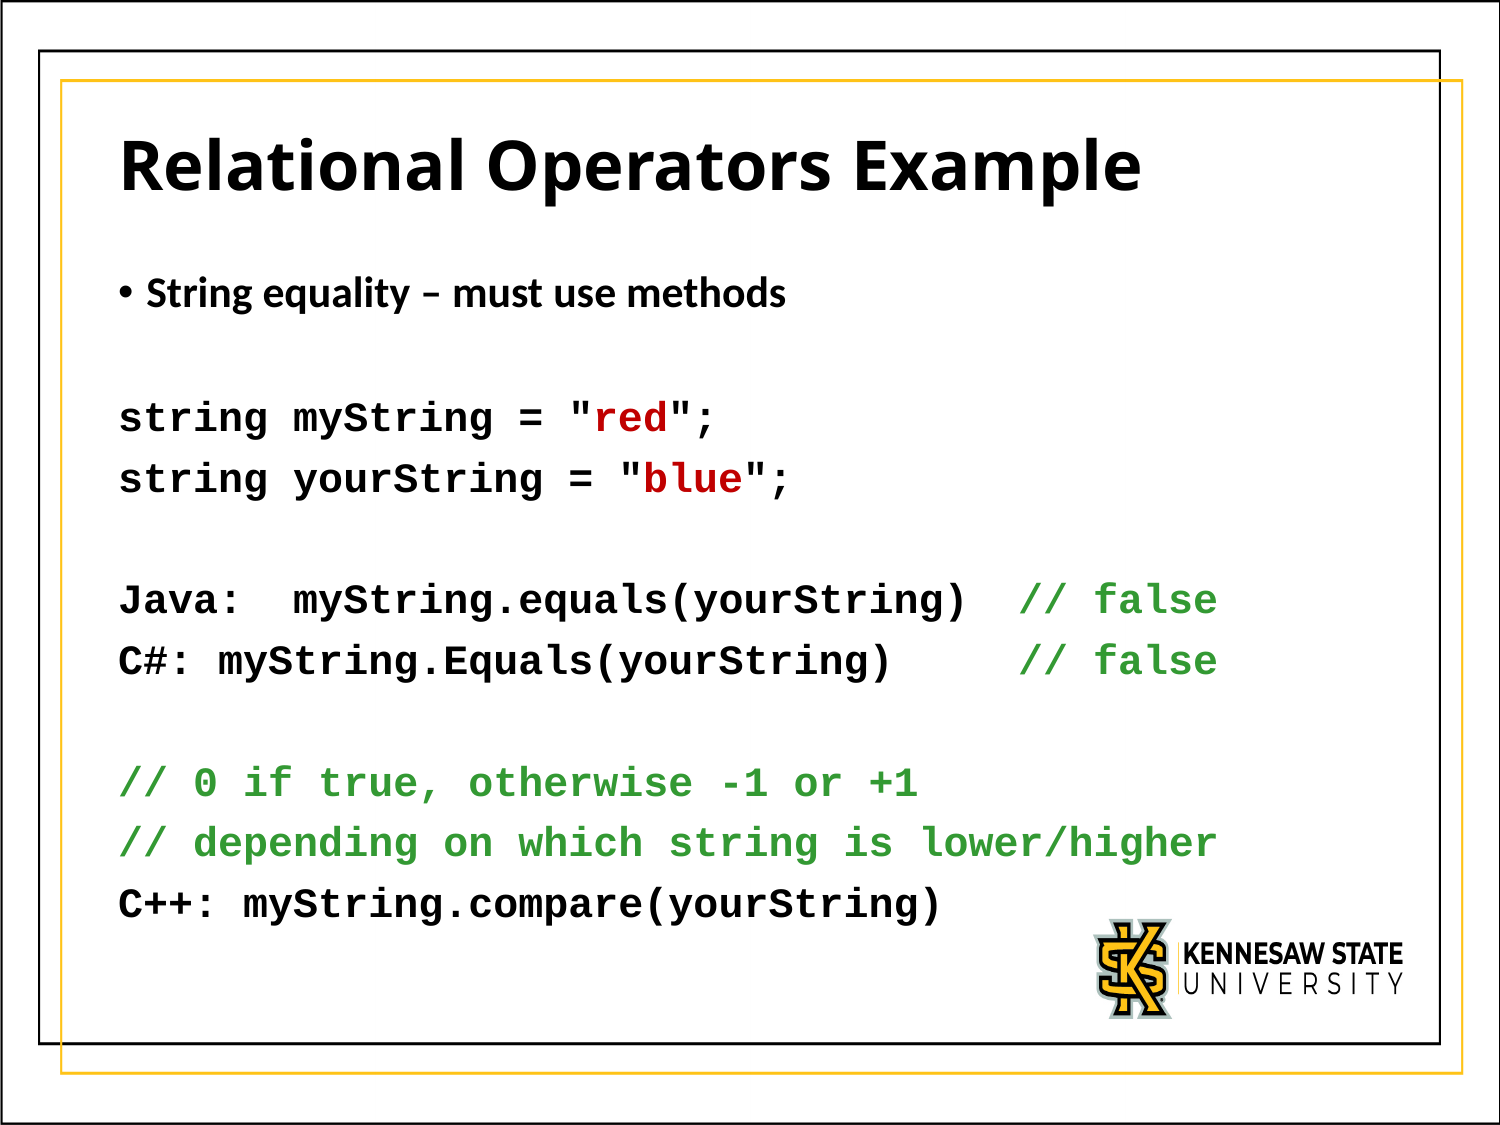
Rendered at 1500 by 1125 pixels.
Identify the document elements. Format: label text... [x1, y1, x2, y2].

list String equality – must use methods string myString = "red"; string yourString = "blue"; Java: myString.equals(yourString) // false C#: myString.Equals(yourString) // false // 0 if true, otherwise -1 or +1 // depending on which string is lower/higher C++: myString.compare(yourString) [103, 262, 1421, 1014]
picture [0, 0, 1500, 1125]
title Relational Operators Example [103, 59, 1397, 262]
